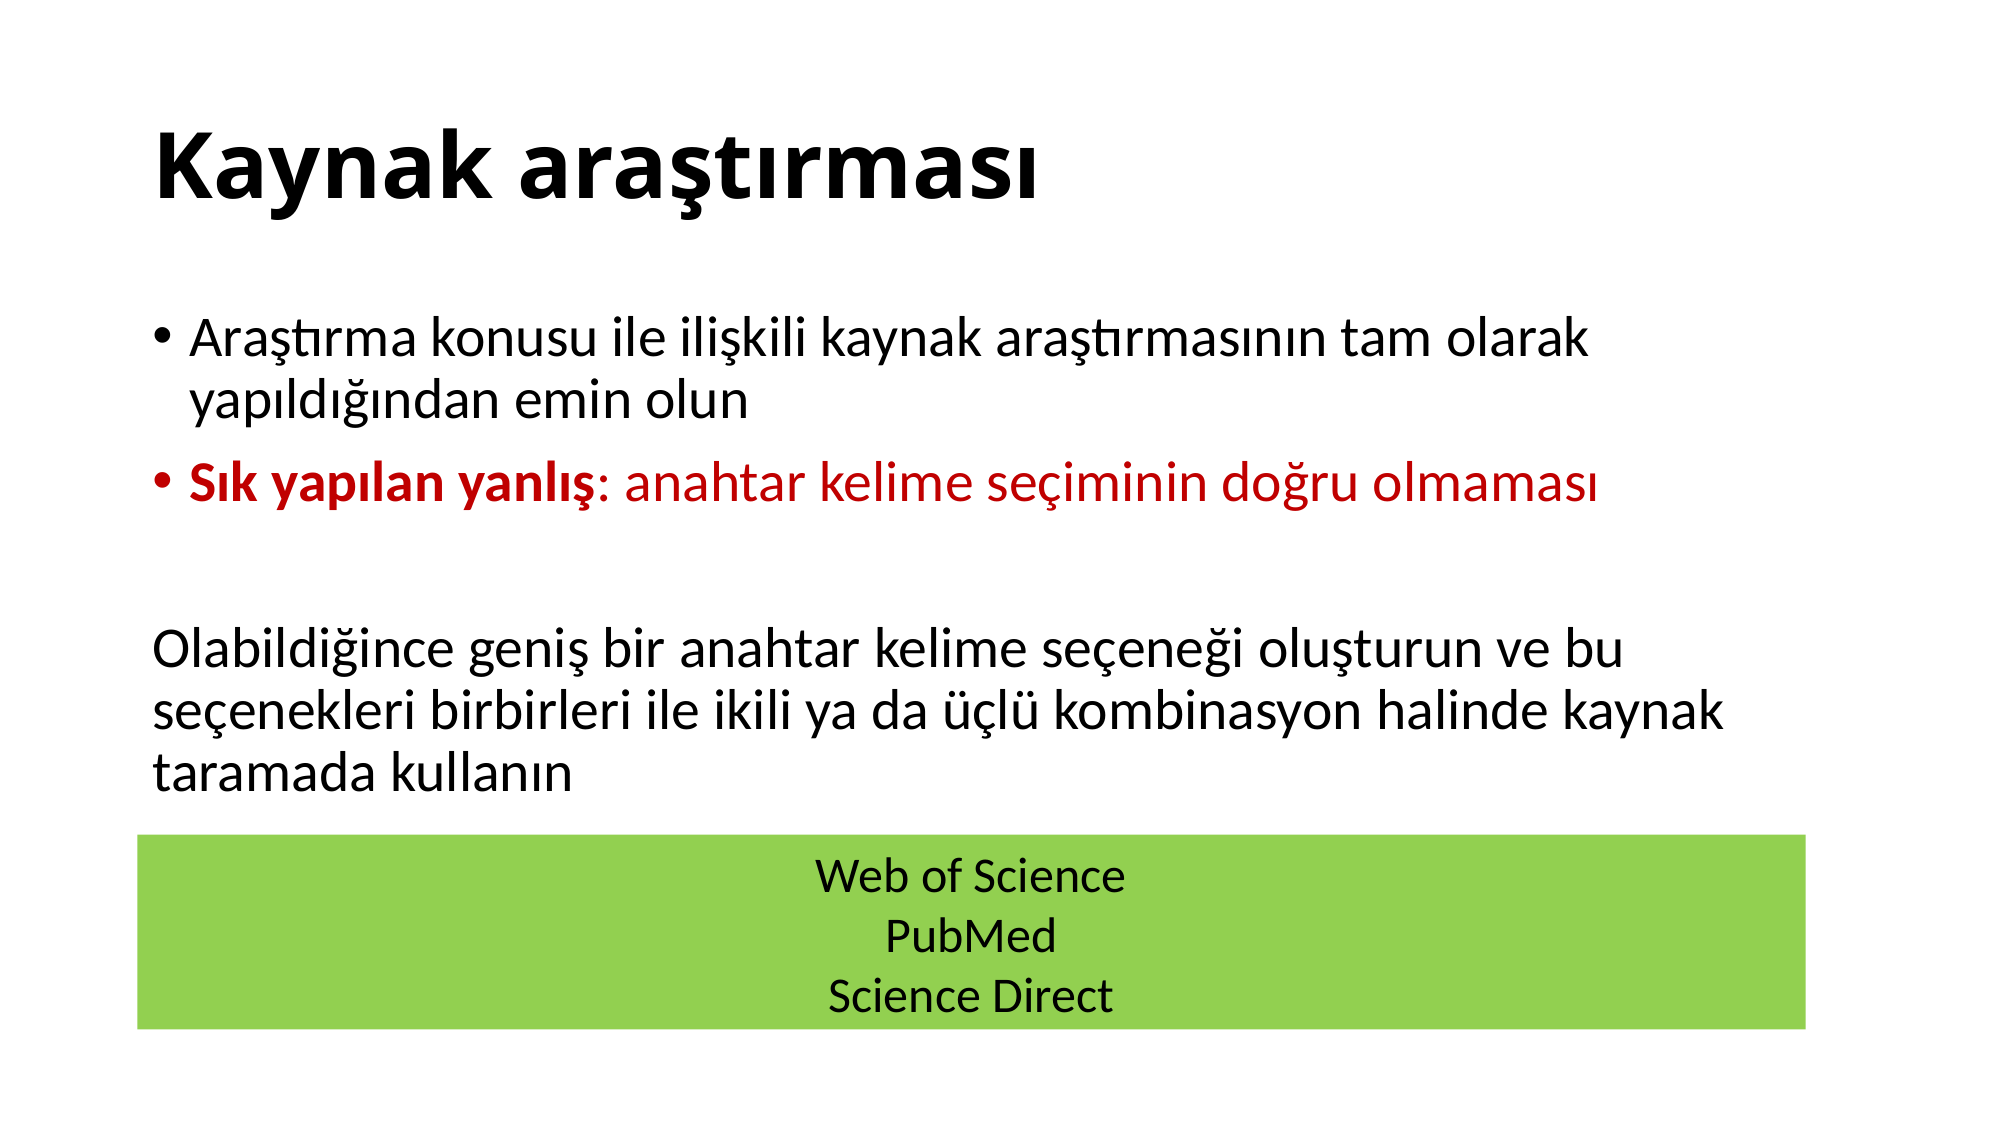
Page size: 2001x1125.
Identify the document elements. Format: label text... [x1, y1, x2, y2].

title Kaynak araştırması [137, 59, 1863, 278]
text_box Web of Science PubMed Science Direct [137, 834, 1806, 1030]
list Araştırma konusu ile ilişkili kaynak araştırmasının tam olarak yapıldığından emin olun Sık yapılan yanlış: anahtar kelime seçiminin doğru olmaması Olabildiğince geniş bir anahtar kelime seçeneği oluşturun ve bu seçenekleri birbirleri ile ikili ya da üçlü kombinasyon halinde kaynak taramada kullanın [137, 299, 1863, 813]
